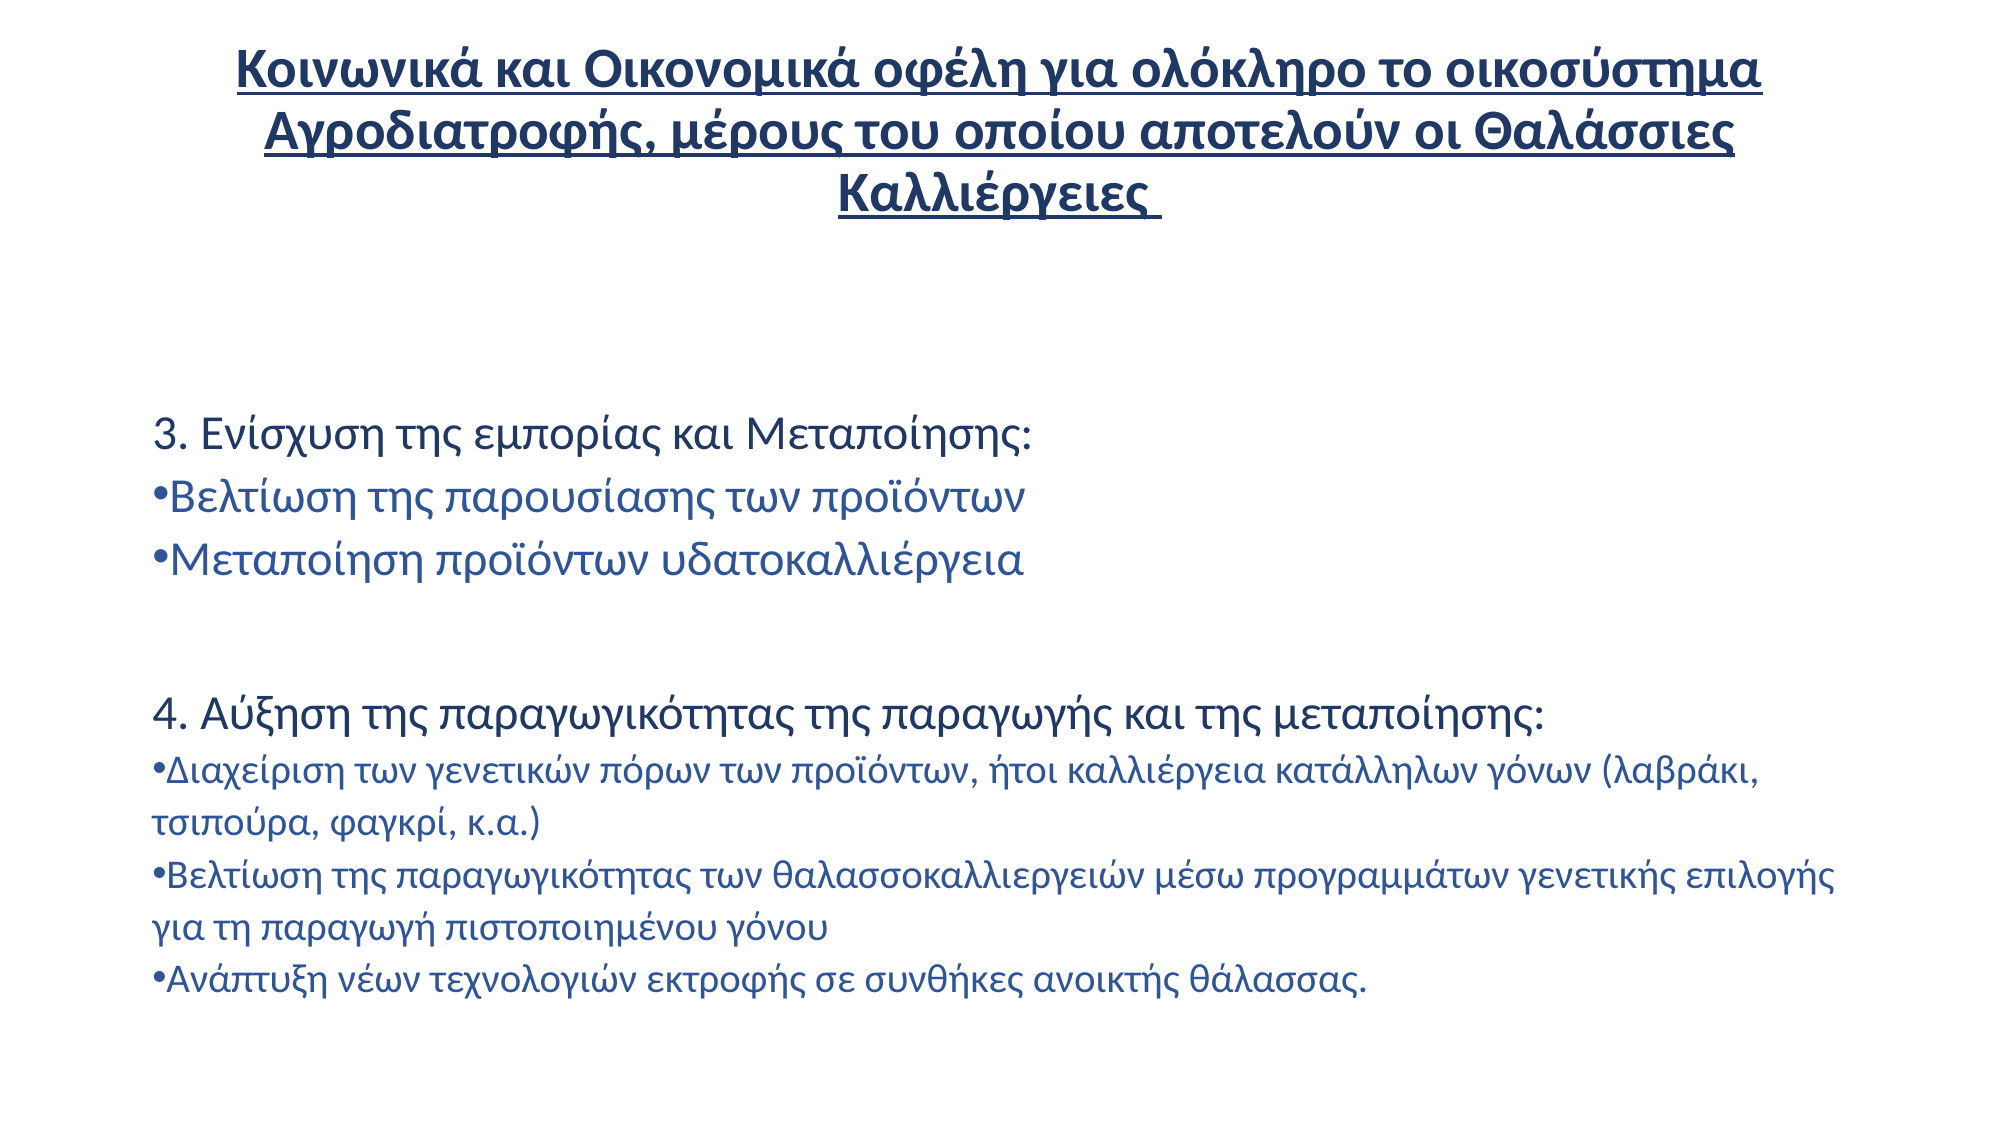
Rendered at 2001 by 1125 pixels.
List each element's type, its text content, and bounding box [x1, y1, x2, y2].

list Κοινωνικά και Οικονομικά οφέλη για ολόκληρο το οικοσύστημα Αγροδιατροφής, μέρους του οποίου αποτελούν οι Θαλάσσιες Καλλιέργειες 3. Ενίσχυση της εμπορίας και Μεταποίησης: Βελτίωση της παρουσίασης των προϊόντων Μεταποίηση προϊόντων υδατοκαλλιέργεια 4. Αύξηση της παραγωγικότητας της παραγωγής και της μεταποίησης: Διαχείριση των γενετικών πόρων των προϊόντων, ήτοι καλλιέργεια κατάλληλων γόνων (λαβράκι, τσιπούρα, φαγκρί, κ.α.) Βελτίωση της παραγωγικότητας των θαλασσοκαλλιεργειών μέσω προγραμμάτων γενετικής επιλογής για τη παραγωγή πιστοποιημένου γόνου Ανάπτυξη νέων τεχνολογιών εκτροφής σε συνθήκες ανοικτής θάλασσας. [137, 31, 1863, 1014]
